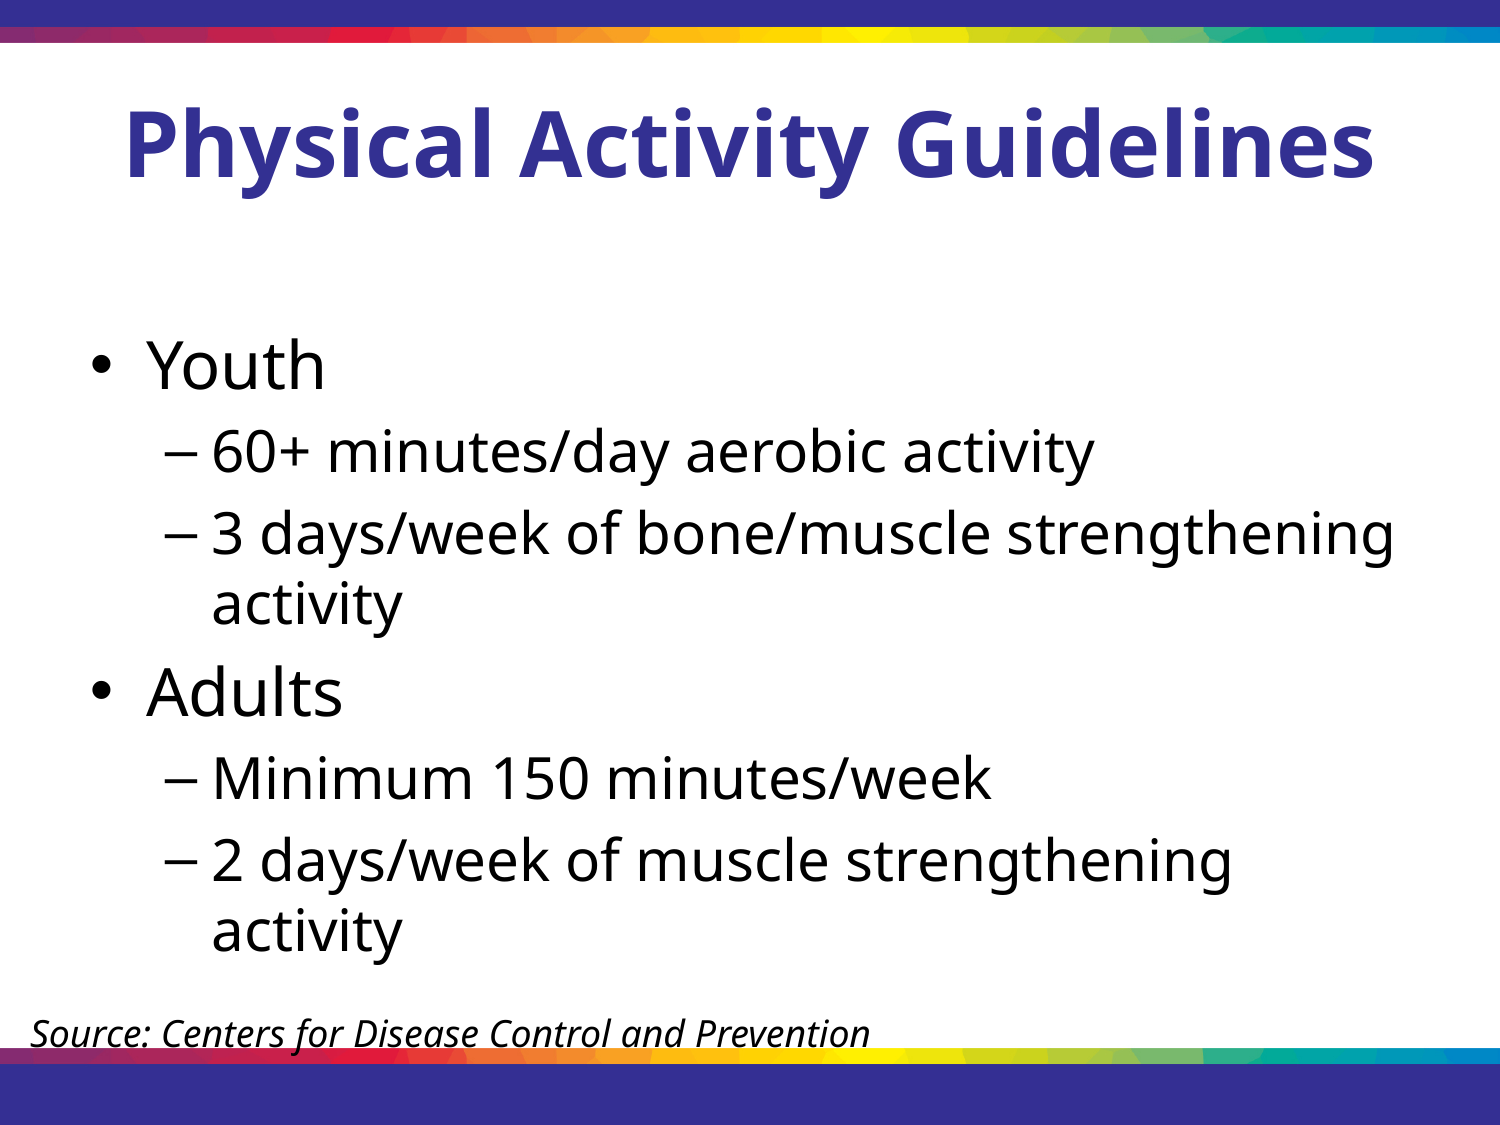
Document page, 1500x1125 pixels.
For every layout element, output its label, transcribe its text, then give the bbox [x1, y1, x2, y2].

list Youth 60+ minutes/day aerobic activity 3 days/week of bone/muscle strengthening activity Adults Minimum 150 minutes/week 2 days/week of muscle strengthening activity [75, 315, 1425, 1058]
title Physical Activity Guidelines [75, 78, 1425, 233]
text_box Source: Centers for Disease Control and Prevention [15, 1002, 1105, 1063]
picture [0, 0, 1500, 1125]
